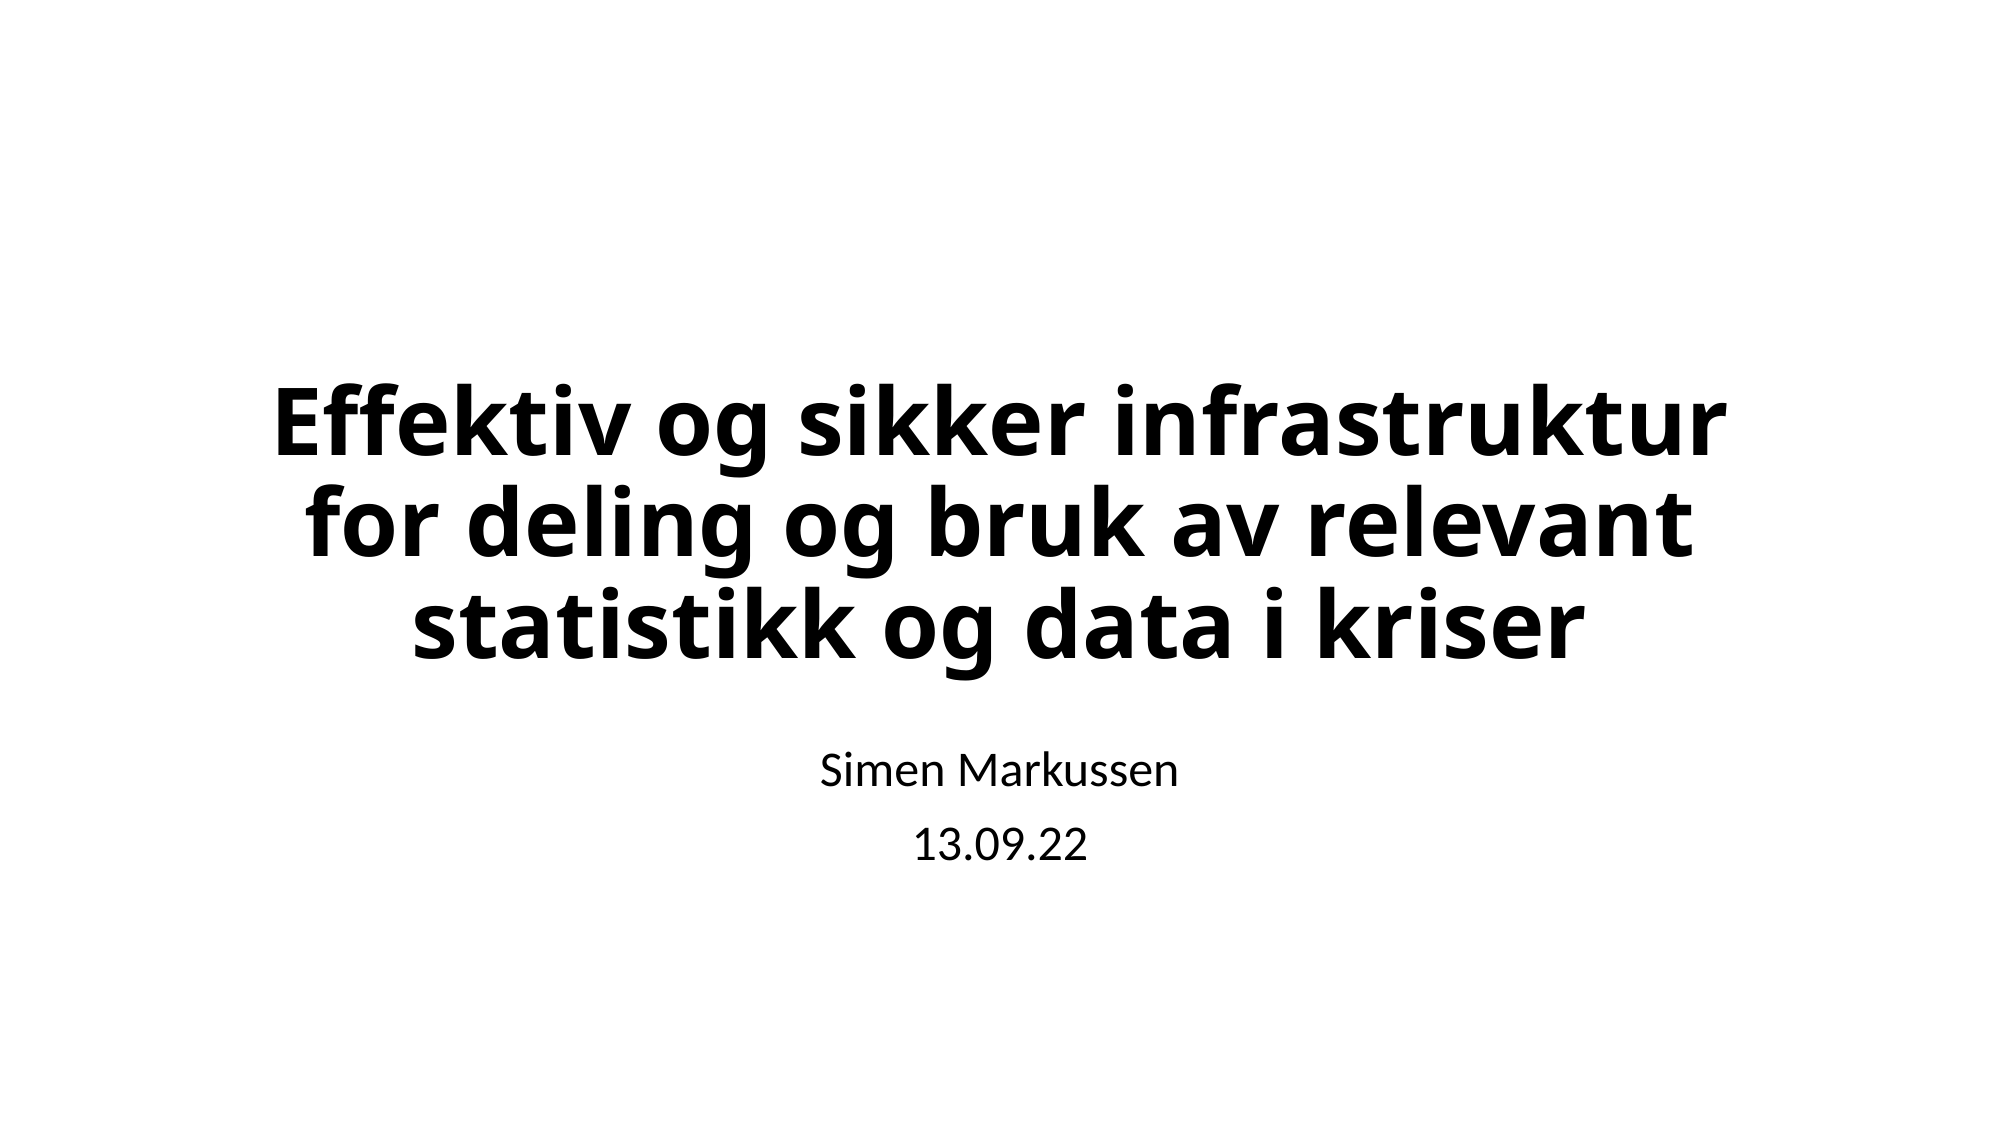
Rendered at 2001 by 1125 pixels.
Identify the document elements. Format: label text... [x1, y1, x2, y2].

subtitle Simen Markussen 13.09.22 [249, 735, 1750, 1007]
title Effektiv og sikker infrastruktur for deling og bruk av relevant statistikk og data i kriser [249, 294, 1750, 686]
